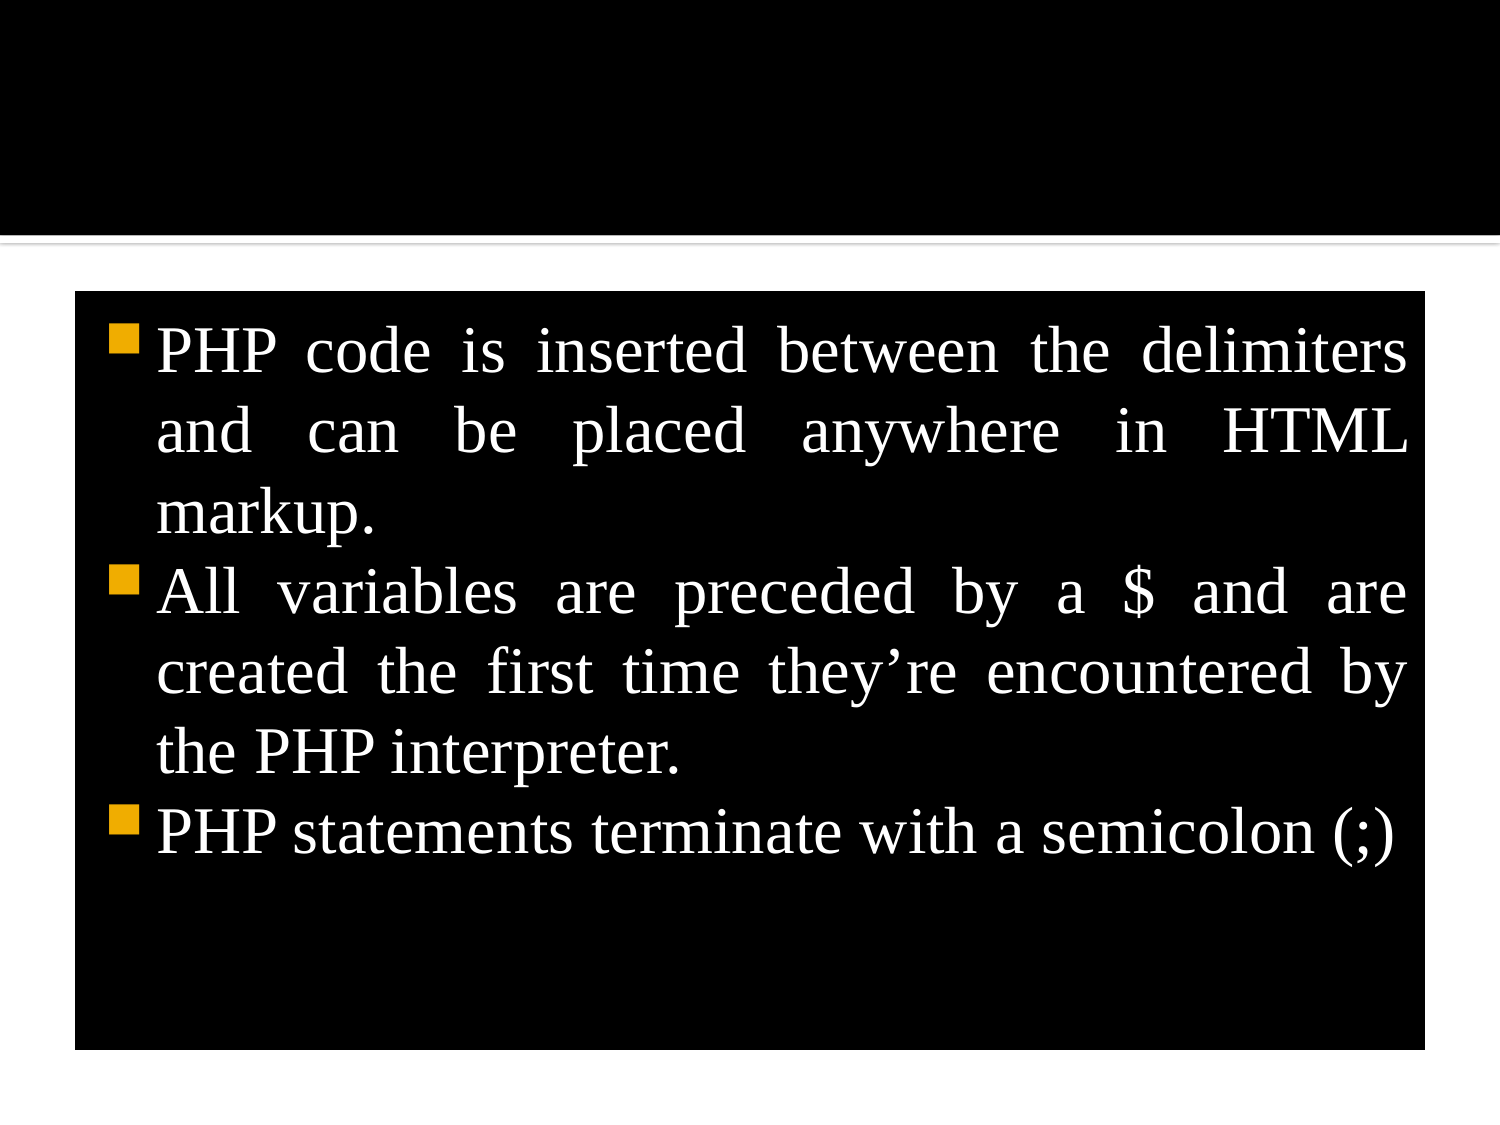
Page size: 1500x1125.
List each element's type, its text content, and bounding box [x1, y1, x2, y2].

list PHP code is inserted between the delimiters and can be placed anywhere in HTML markup. All variables are preceded by a $ and are created the first time they’re encountered by the PHP interpreter. PHP statements terminate with a semicolon (;) [75, 291, 1425, 1050]
